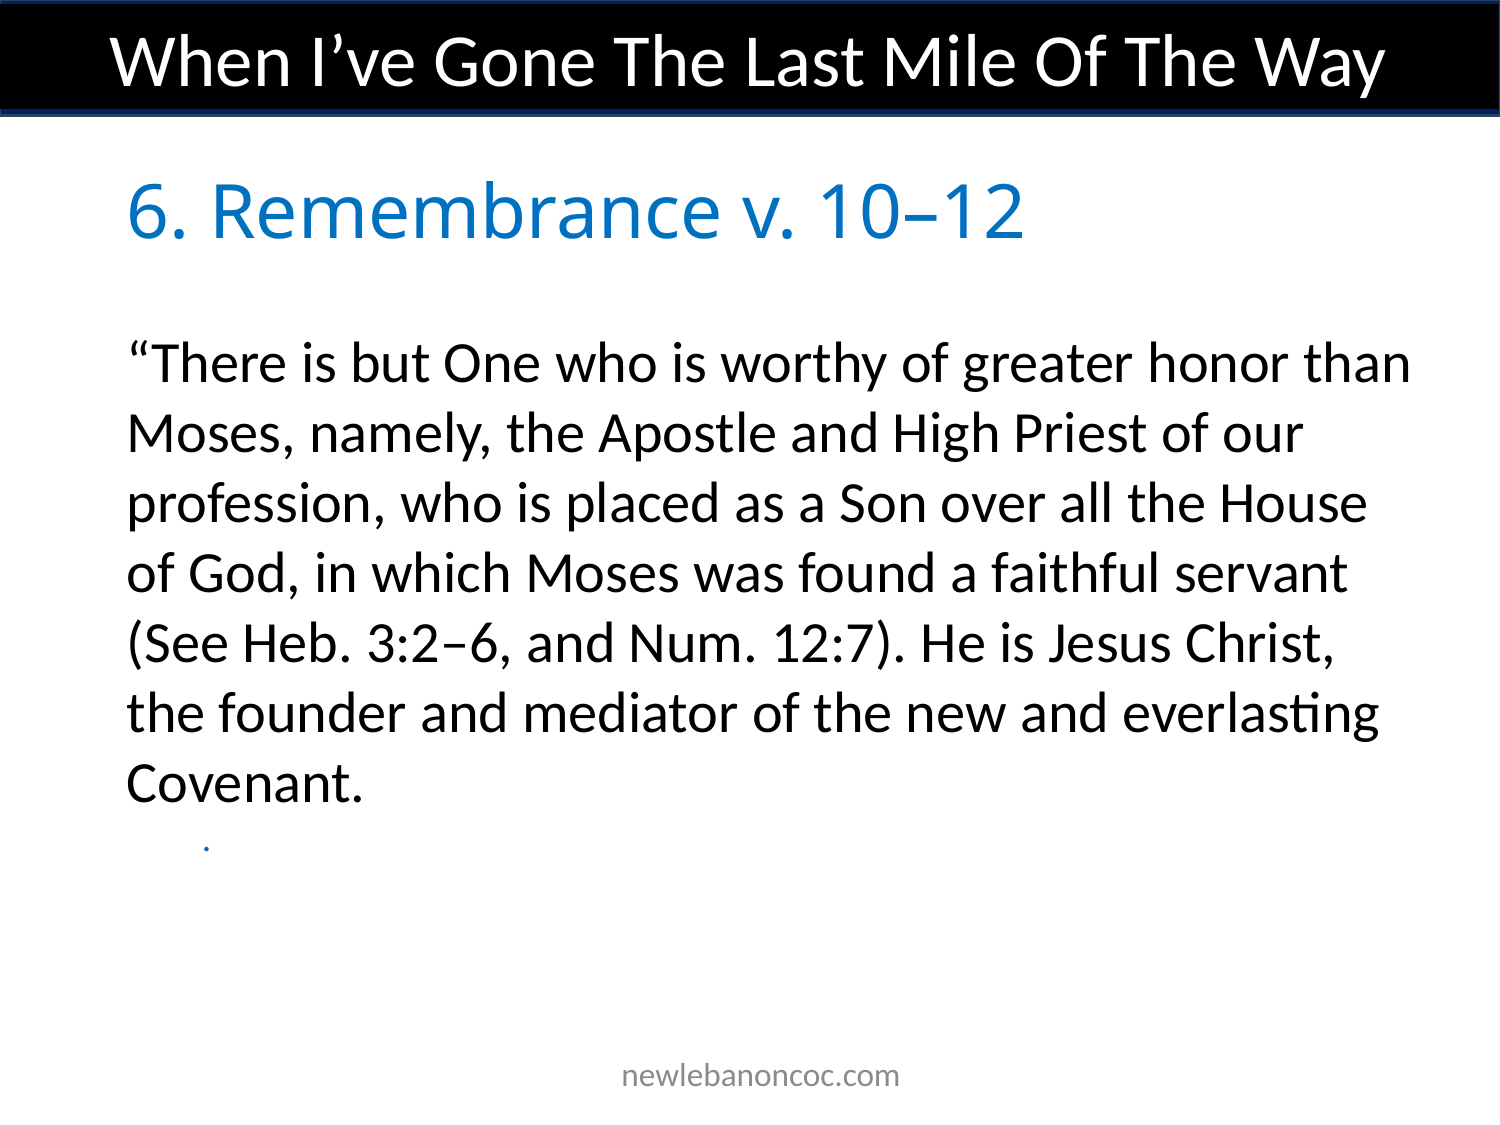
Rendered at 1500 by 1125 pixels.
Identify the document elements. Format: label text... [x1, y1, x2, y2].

text_box 6. Remembrance v. 10–12 [112, 149, 1126, 261]
text_box “There is but One who is worthy of greater honor than Moses, namely, the Apostle and High Priest of our profession, who is placed as a Son over all the House of God, in which Moses was found a faithful servant (See Heb. 3:2–6, and Num. 12:7). He is Jesus Christ, the founder and mediator of the new and everlasting Covenant. . [112, 316, 1431, 867]
text_box When I’ve Gone The Last Mile Of The Way [0, 4, 1499, 109]
text_box [0, 0, 1500, 117]
footer newlebanoncoc.com [496, 1042, 1004, 1103]
